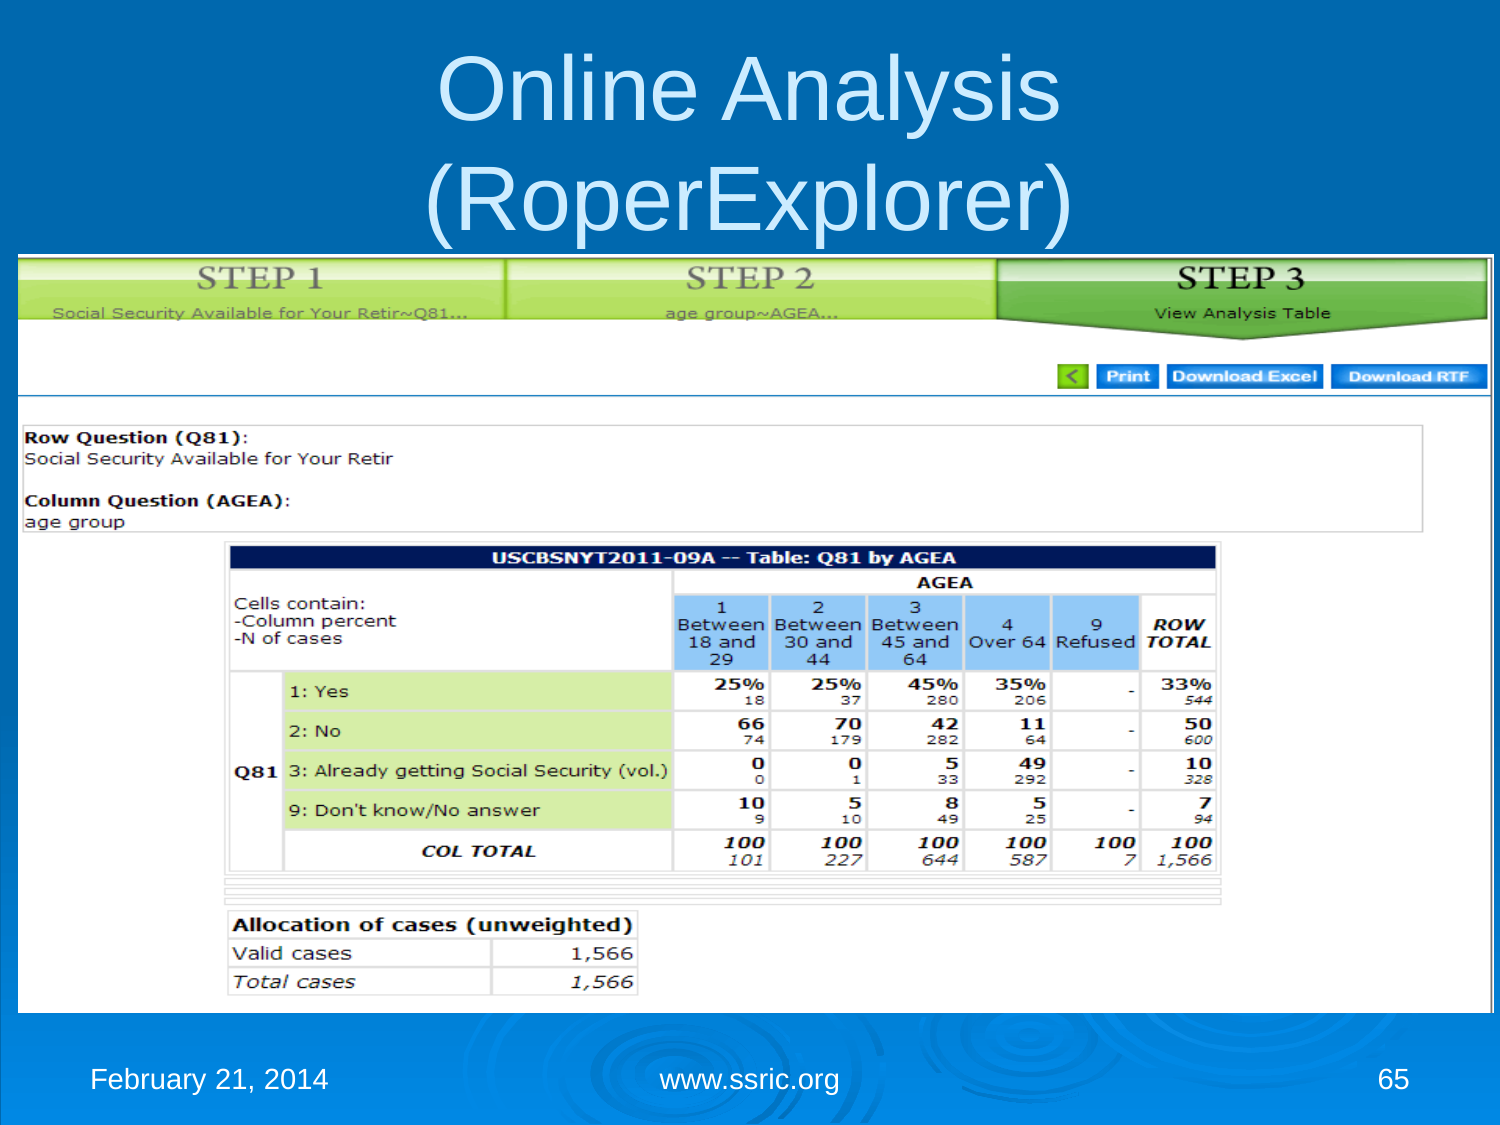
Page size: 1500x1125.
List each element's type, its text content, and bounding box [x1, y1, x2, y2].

slide_number 65 [1074, 1024, 1426, 1103]
title Online Analysis (RoperExplorer) [74, 45, 1426, 233]
footer www.ssric.org [512, 1024, 988, 1103]
picture [18, 253, 1494, 1013]
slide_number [74, 1024, 426, 1103]
